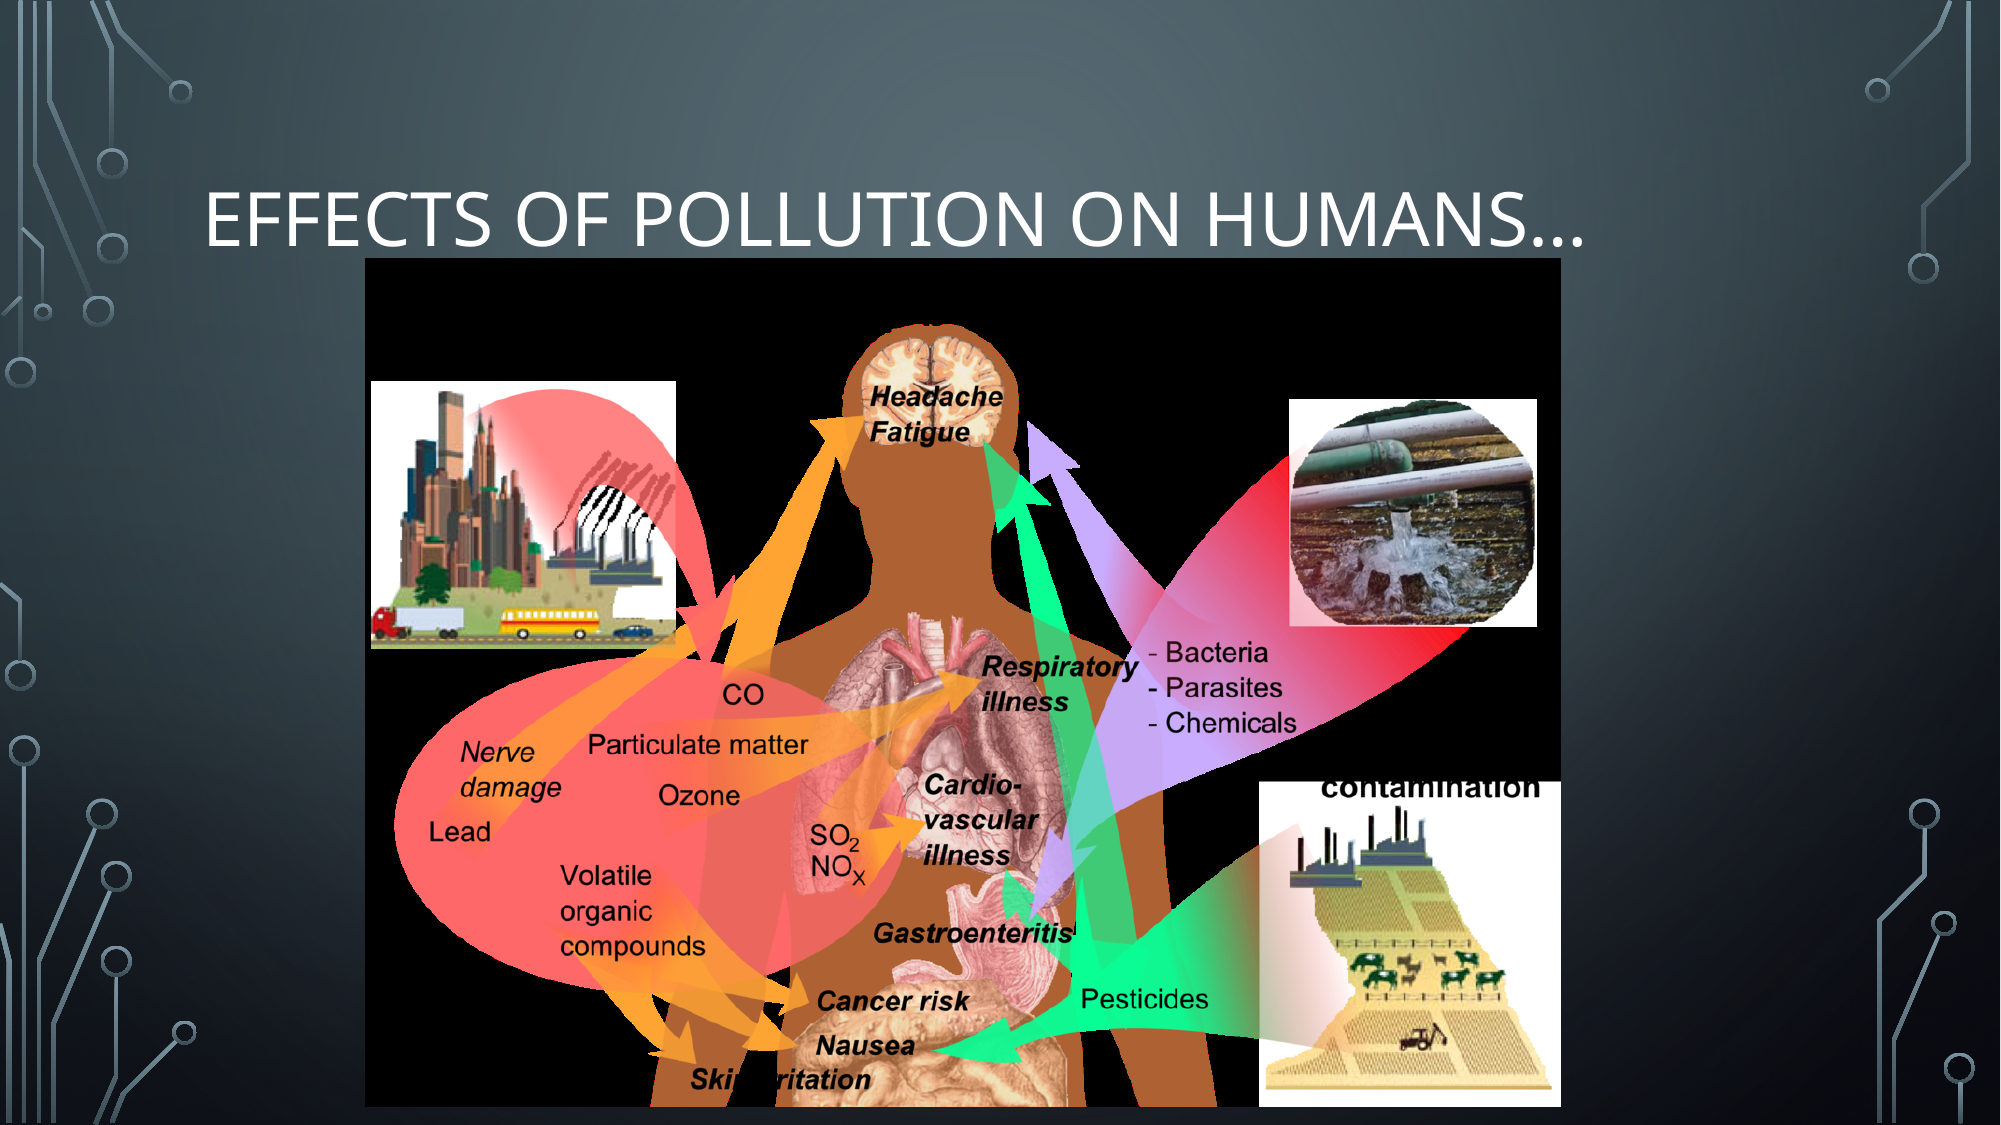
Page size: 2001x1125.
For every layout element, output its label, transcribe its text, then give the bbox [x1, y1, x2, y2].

title Effects of pollution on humans… [187, 101, 1813, 344]
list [365, 258, 1561, 1108]
